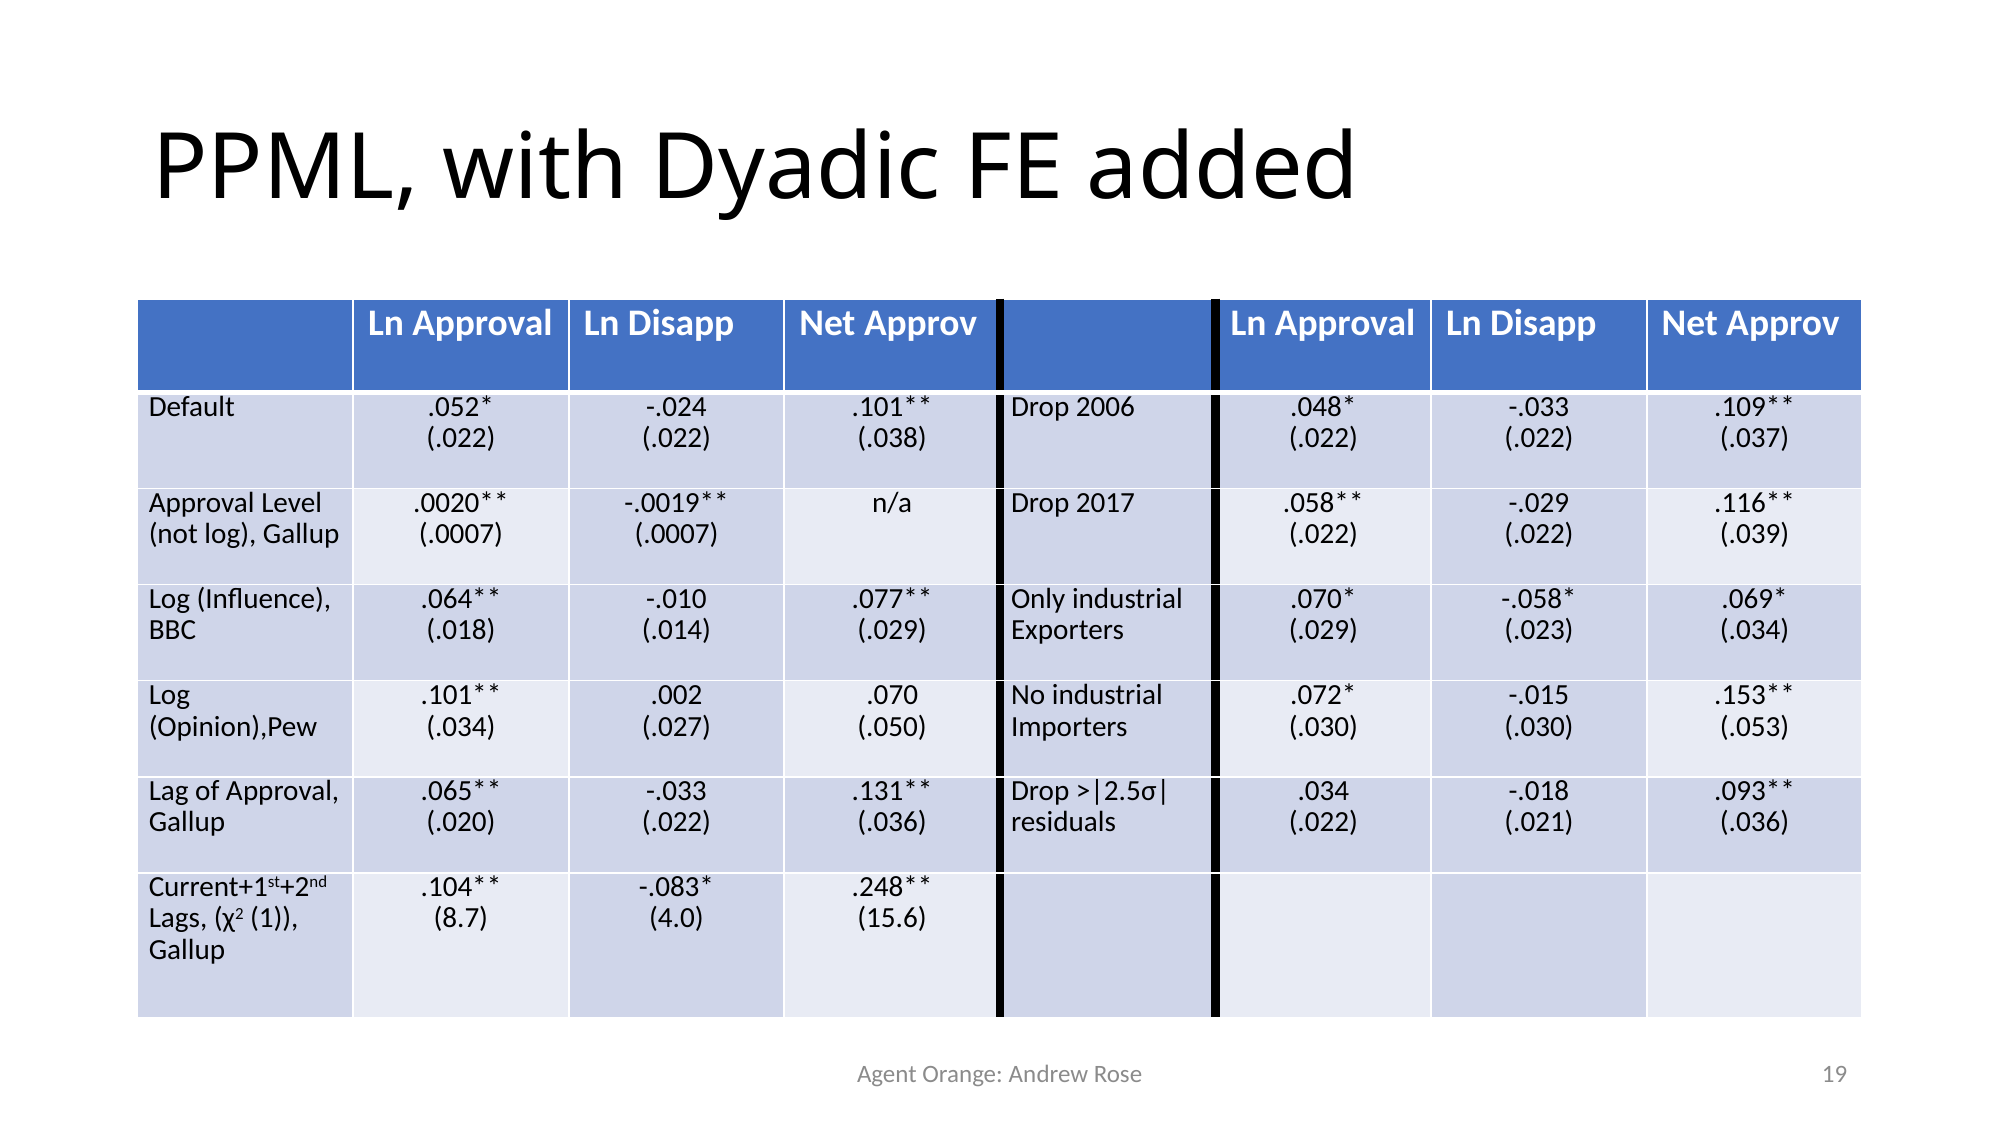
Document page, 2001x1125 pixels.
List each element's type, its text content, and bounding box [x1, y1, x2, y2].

table_cell .064** (.018) [354, 585, 568, 680]
table_header [138, 300, 352, 390]
table_header Net Approv [1648, 300, 1861, 390]
table_cell Current+1st+2nd Lags, (χ2 (1)), Gallup [138, 874, 352, 1017]
table_cell -.033 (.022) [570, 778, 783, 872]
table_header Ln Approval [1220, 300, 1430, 390]
table_cell Drop 2017 [1004, 489, 1211, 584]
table_cell .070* (.029) [1220, 585, 1430, 680]
table_cell [1648, 874, 1861, 1017]
table_cell Lag of Approval, Gallup [138, 778, 352, 872]
table_header Ln Disapp [570, 300, 783, 390]
table_cell .131** (.036) [785, 778, 996, 872]
slide_number 19 [1412, 1042, 1863, 1103]
table_cell .034 (.022) [1220, 778, 1430, 872]
table_cell .153** (.053) [1648, 681, 1861, 776]
table_cell .052* (.022) [354, 395, 568, 488]
table_cell Log (Influence), BBC [138, 585, 352, 680]
table_header Net Approv [785, 300, 996, 390]
table_cell .093** (.036) [1648, 778, 1861, 872]
table_cell -.029 (.022) [1432, 489, 1646, 584]
table_cell No industrial Importers [1004, 681, 1211, 776]
table_cell .104** (8.7) [354, 874, 568, 1017]
table_cell .069* (.034) [1648, 585, 1861, 680]
table_cell .109** (.037) [1648, 395, 1861, 488]
table_cell .101** (.038) [785, 395, 996, 488]
table_cell Only industrial Exporters [1004, 585, 1211, 680]
table_cell .116** (.039) [1648, 489, 1861, 584]
table_cell [1004, 874, 1211, 1017]
table_cell Drop >|2.5σ| residuals [1004, 778, 1211, 872]
table_cell -.033 (.022) [1432, 395, 1646, 488]
table_cell .070 (.050) [785, 681, 996, 776]
table_cell .101** (.034) [354, 681, 568, 776]
table_cell .065** (.020) [354, 778, 568, 872]
table_cell .0020** (.0007) [354, 489, 568, 584]
table_cell .048* (.022) [1220, 395, 1430, 488]
table_cell [1220, 874, 1430, 1017]
table_header Ln Approval [354, 300, 568, 390]
table_cell .072* (.030) [1220, 681, 1430, 776]
table_cell n/a [785, 489, 996, 584]
title PPML, with Dyadic FE added [137, 59, 1863, 278]
table_cell .002 (.027) [570, 681, 783, 776]
table_cell -.083* (4.0) [570, 874, 783, 1017]
table_cell -.0019** (.0007) [570, 489, 783, 584]
table_cell -.058* (.023) [1432, 585, 1646, 680]
footer Agent Orange: Andrew Rose [662, 1042, 1338, 1103]
table_cell -.010 (.014) [570, 585, 783, 680]
table_cell Drop 2006 [1004, 395, 1211, 488]
table_cell -.015 (.030) [1432, 681, 1646, 776]
table_cell -.024 (.022) [570, 395, 783, 488]
table_cell .058** (.022) [1220, 489, 1430, 584]
table_cell Approval Level (not log), Gallup [138, 489, 352, 584]
table_cell .077** (.029) [785, 585, 996, 680]
table_cell [1432, 874, 1646, 1017]
table_cell Default [138, 395, 352, 488]
table_cell .248** (15.6) [785, 874, 996, 1017]
table_cell -.018 (.021) [1432, 778, 1646, 872]
table_header Ln Disapp [1432, 300, 1646, 390]
table_header [1004, 300, 1211, 390]
table_cell Log (Opinion),Pew [138, 681, 352, 776]
